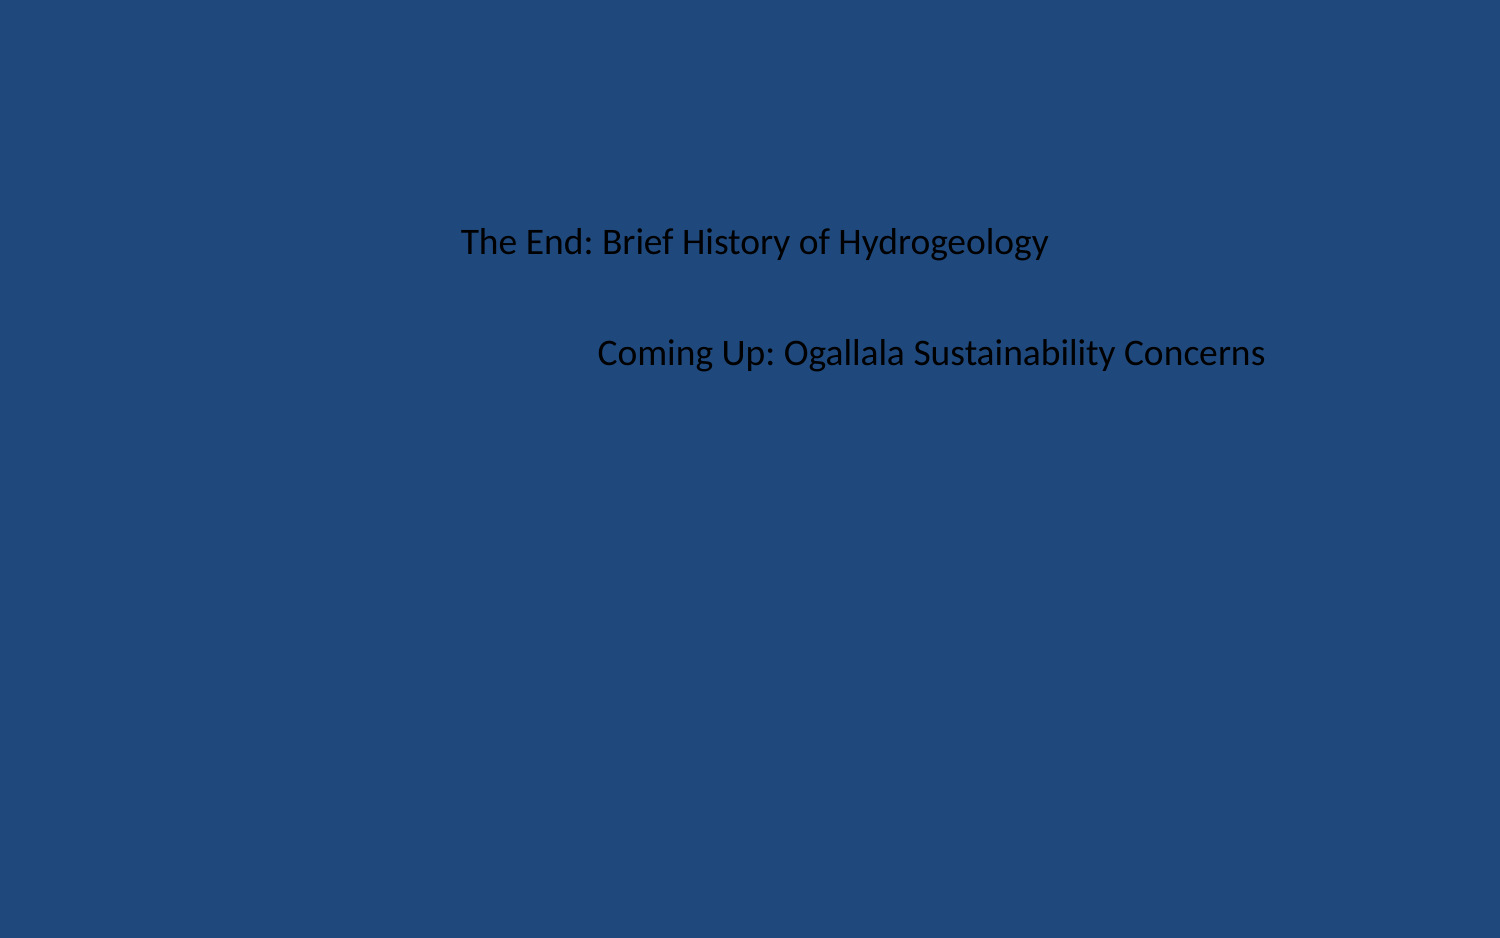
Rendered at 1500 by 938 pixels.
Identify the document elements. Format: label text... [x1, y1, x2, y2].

text_box Coming Up: Ogallala Sustainability Concerns [582, 321, 1344, 381]
text_box The End: Brief History of Hydrogeology [446, 209, 1065, 269]
